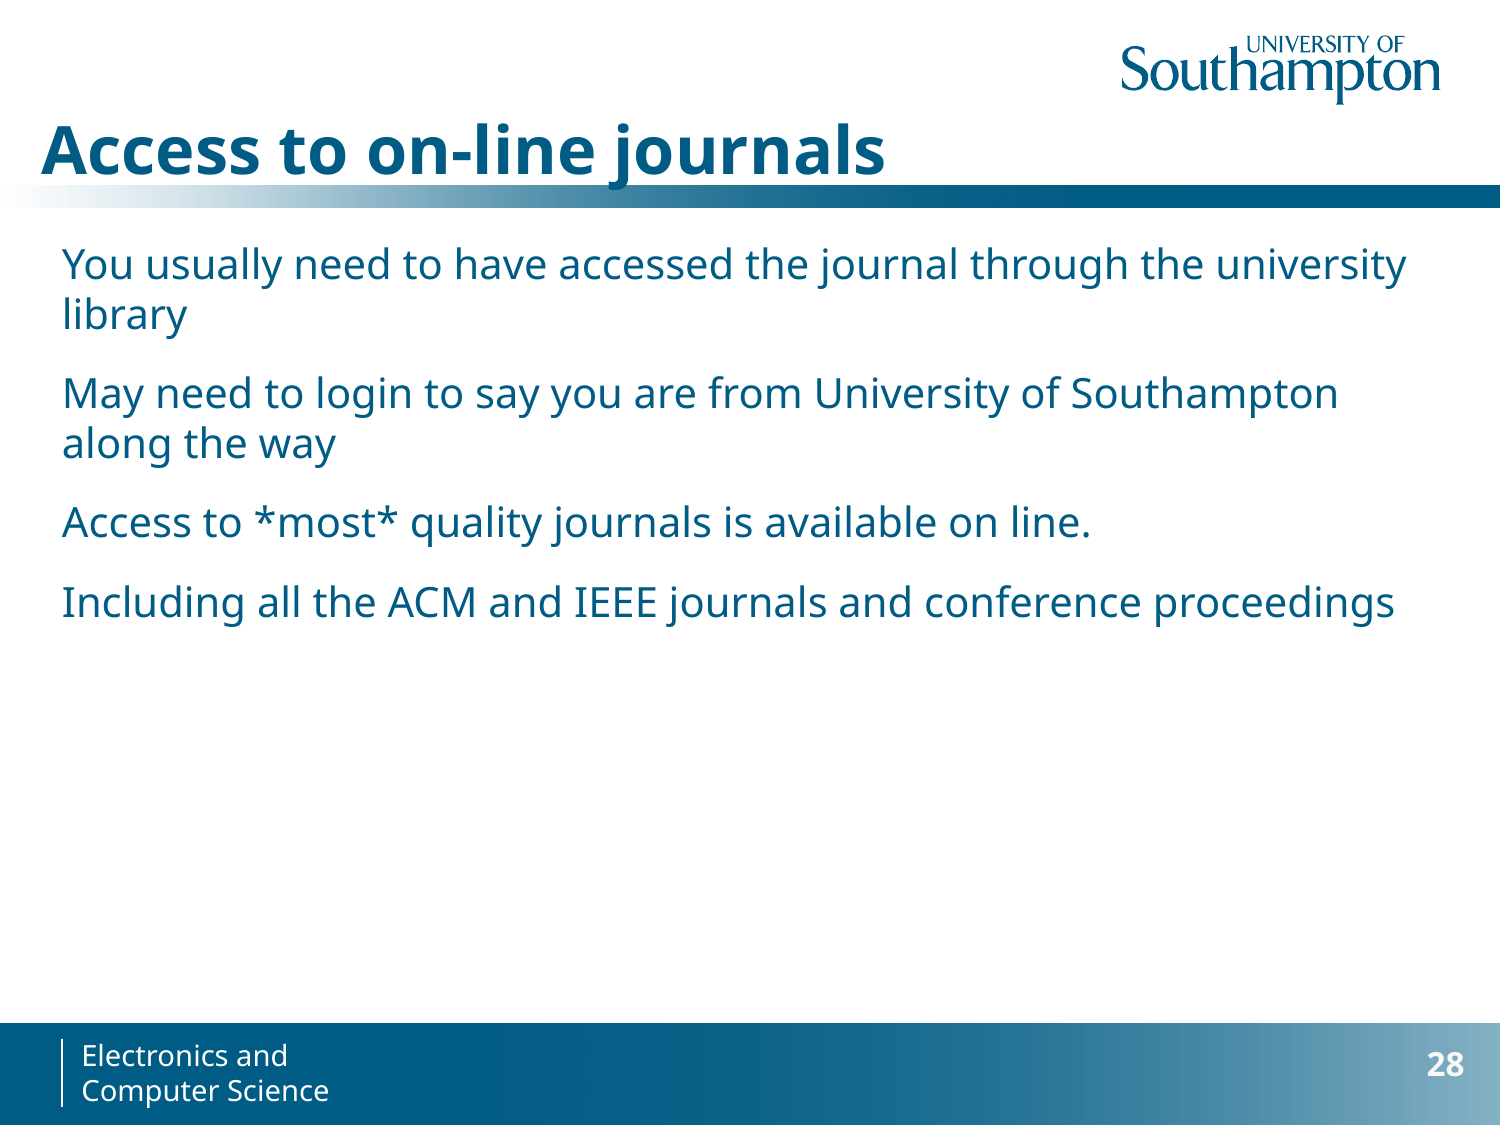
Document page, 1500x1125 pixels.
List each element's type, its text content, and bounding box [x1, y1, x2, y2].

slide_number 28 [1151, 1058, 1465, 1088]
list You usually need to have accessed the journal through the university library May need to login to say you are from University of Southampton along the way Access to *most* quality journals is available on line. Including all the ACM and IEEE journals and conference proceedings [61, 237, 1439, 1012]
picture [0, 185, 918, 208]
picture [739, 1023, 1500, 1125]
list Access to on-line journals [41, 107, 1465, 189]
